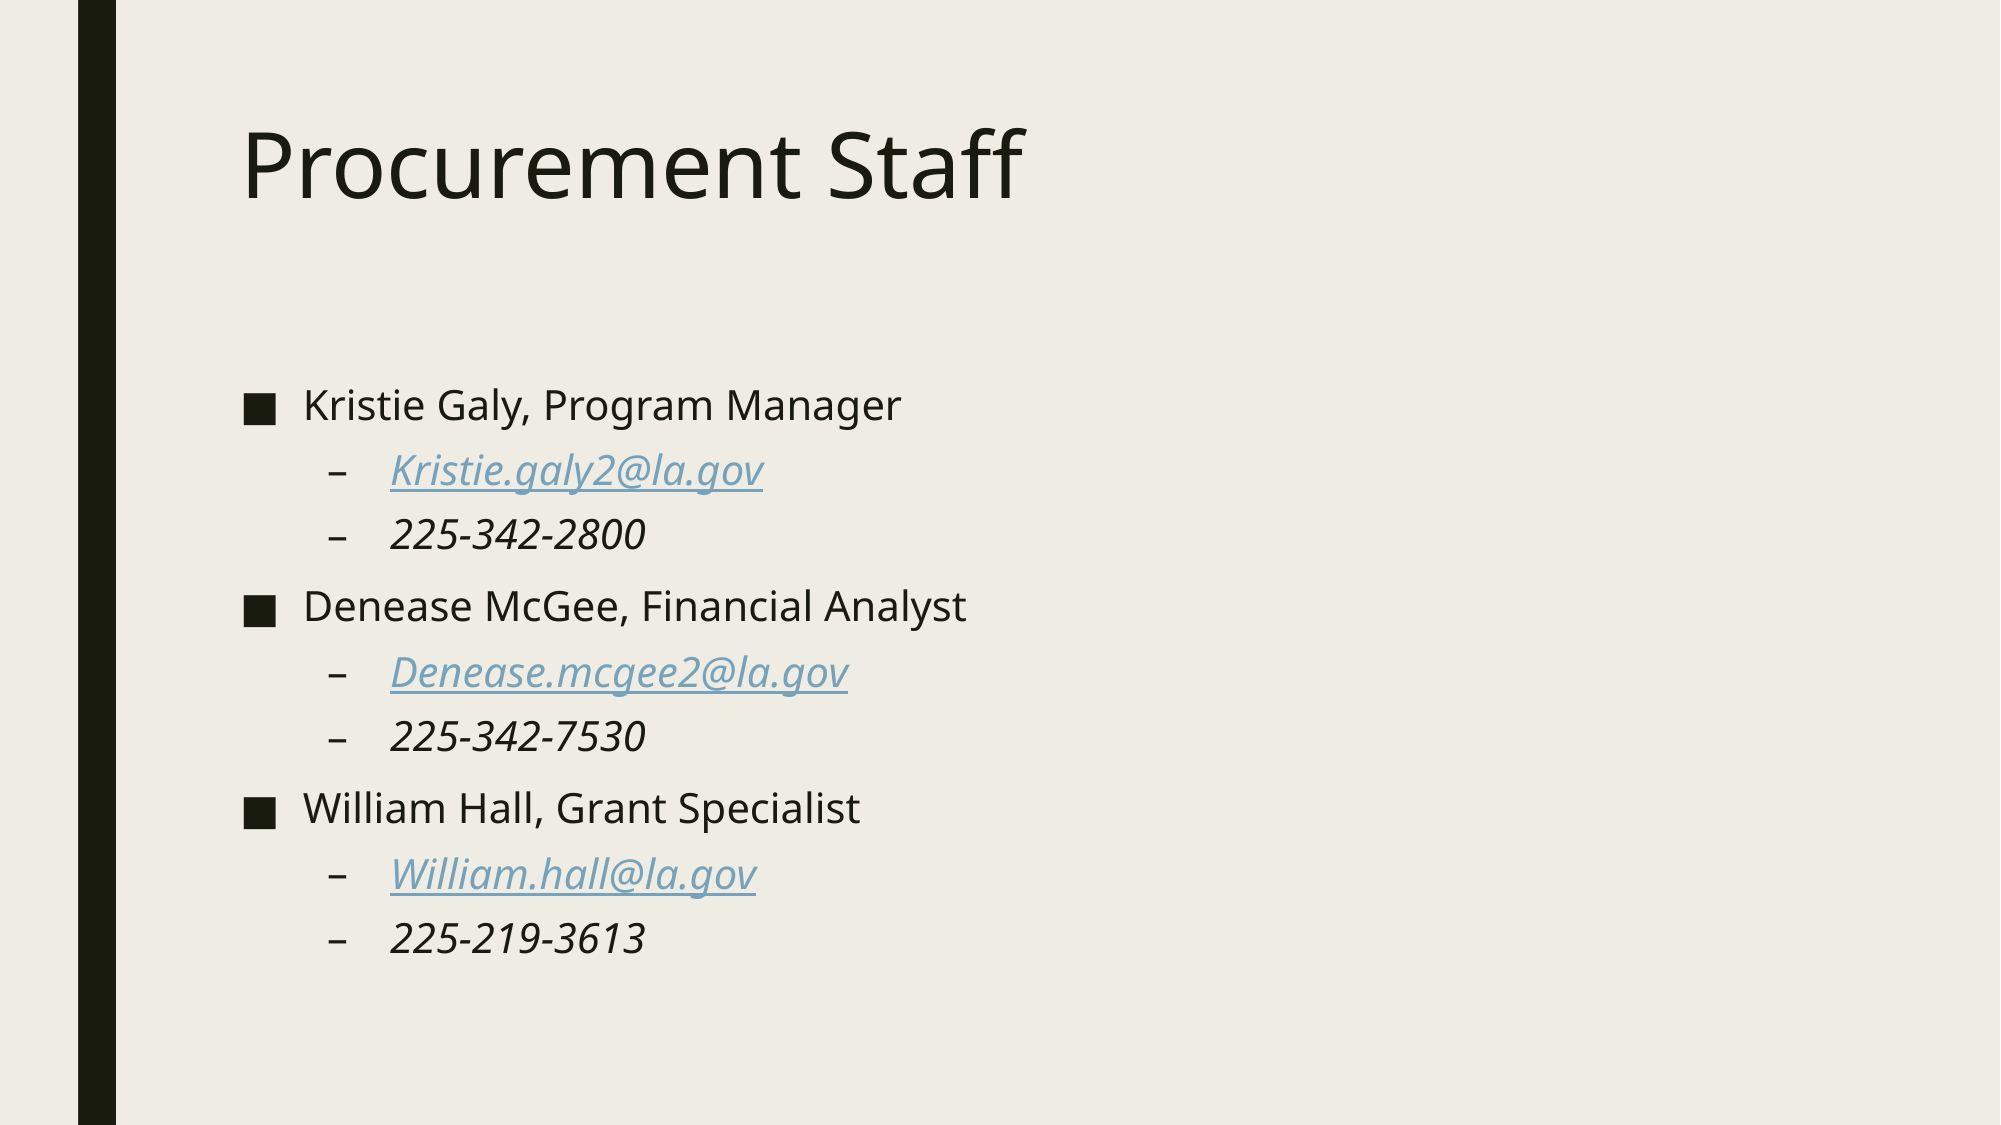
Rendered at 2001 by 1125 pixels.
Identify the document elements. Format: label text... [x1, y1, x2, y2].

title Procurement Staff [225, 112, 1800, 357]
list Kristie Galy, Program Manager Kristie.galy2@la.gov 225-342-2800 Denease McGee, Financial Analyst Denease.mcgee2@la.gov 225-342-7530 William Hall, Grant Specialist William.hall@la.gov 225-219-3613 [225, 375, 1800, 963]
